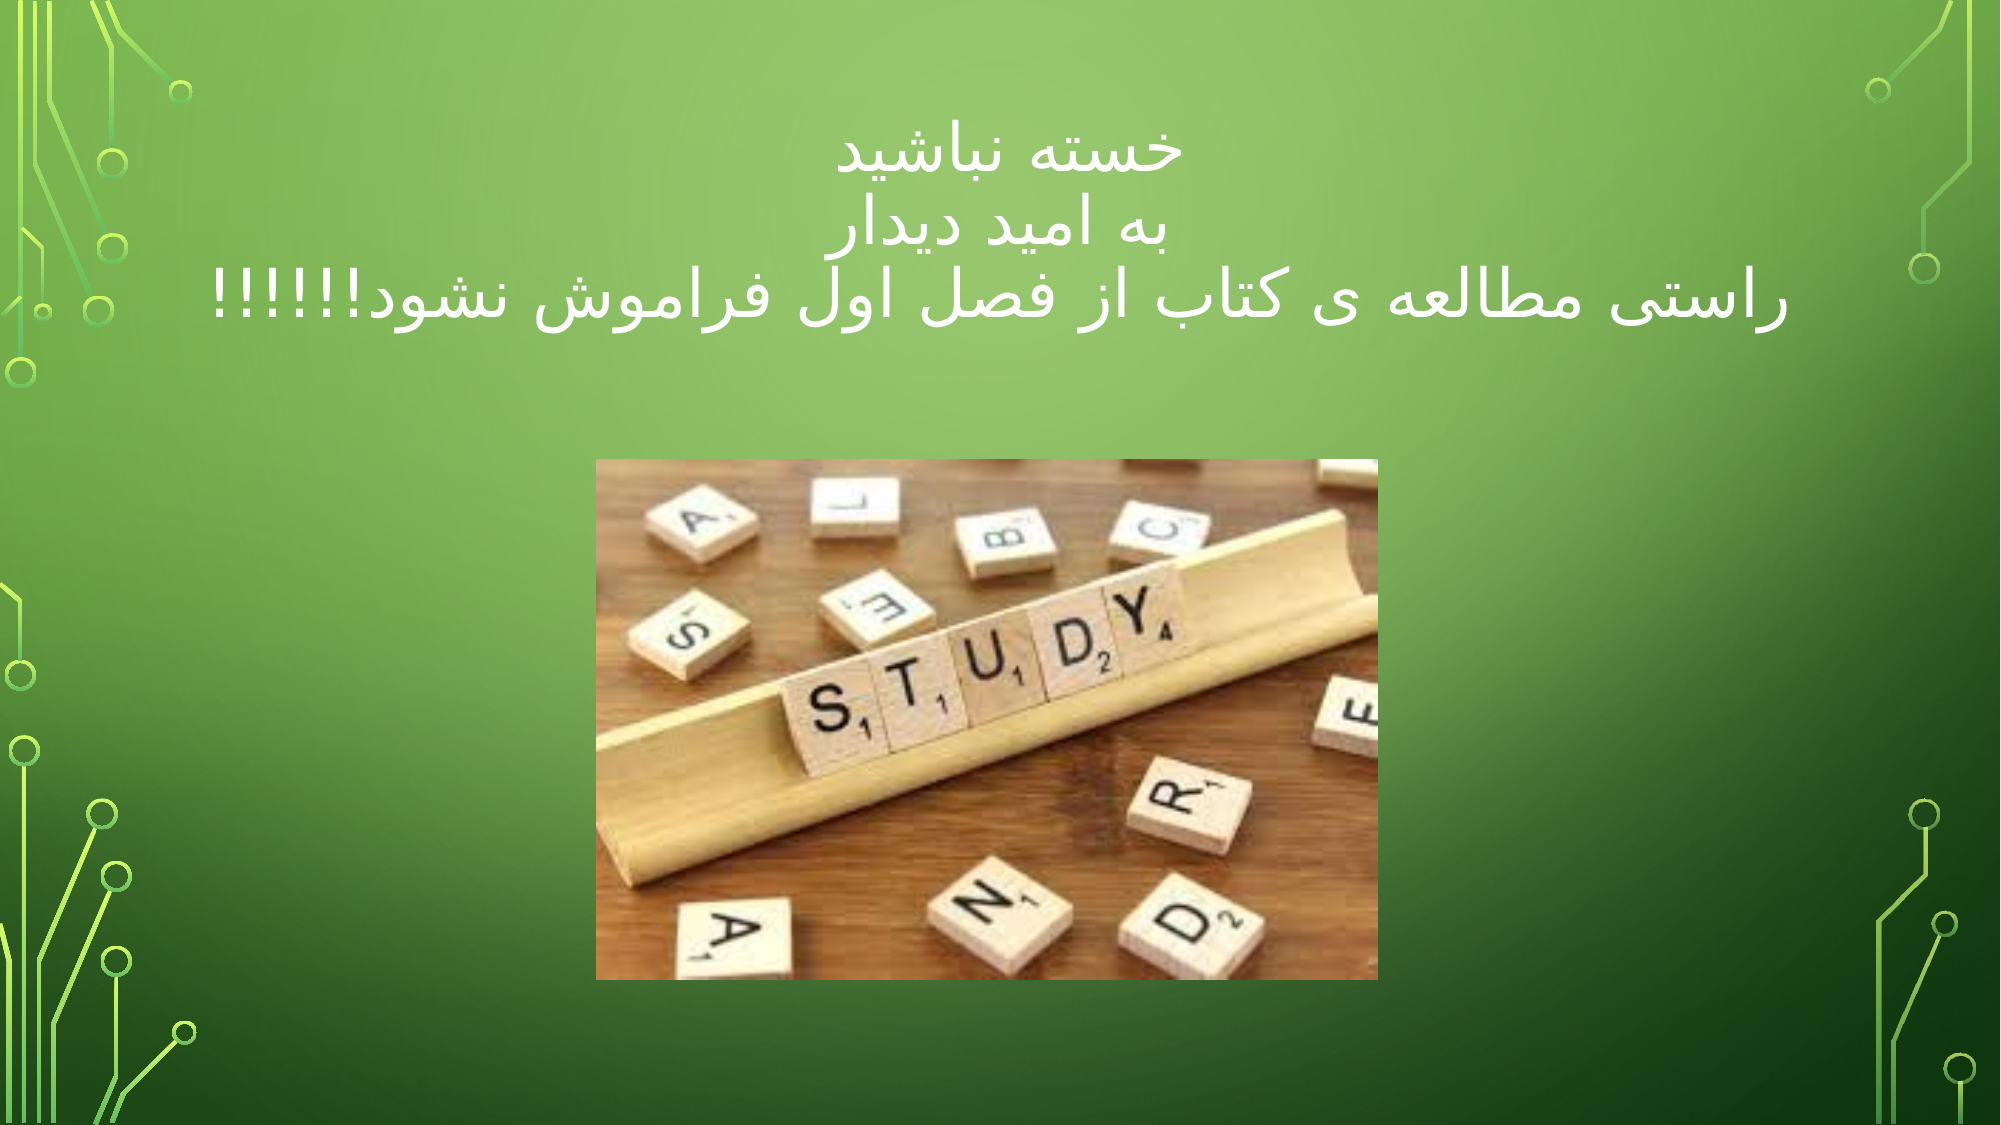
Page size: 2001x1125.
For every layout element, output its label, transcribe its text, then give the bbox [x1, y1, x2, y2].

picture [595, 458, 1378, 980]
title خسته نباشید به امید دیدار راستی مطالعه ی کتاب از فصل اول فراموش نشود!!!!!! [187, 101, 1813, 344]
